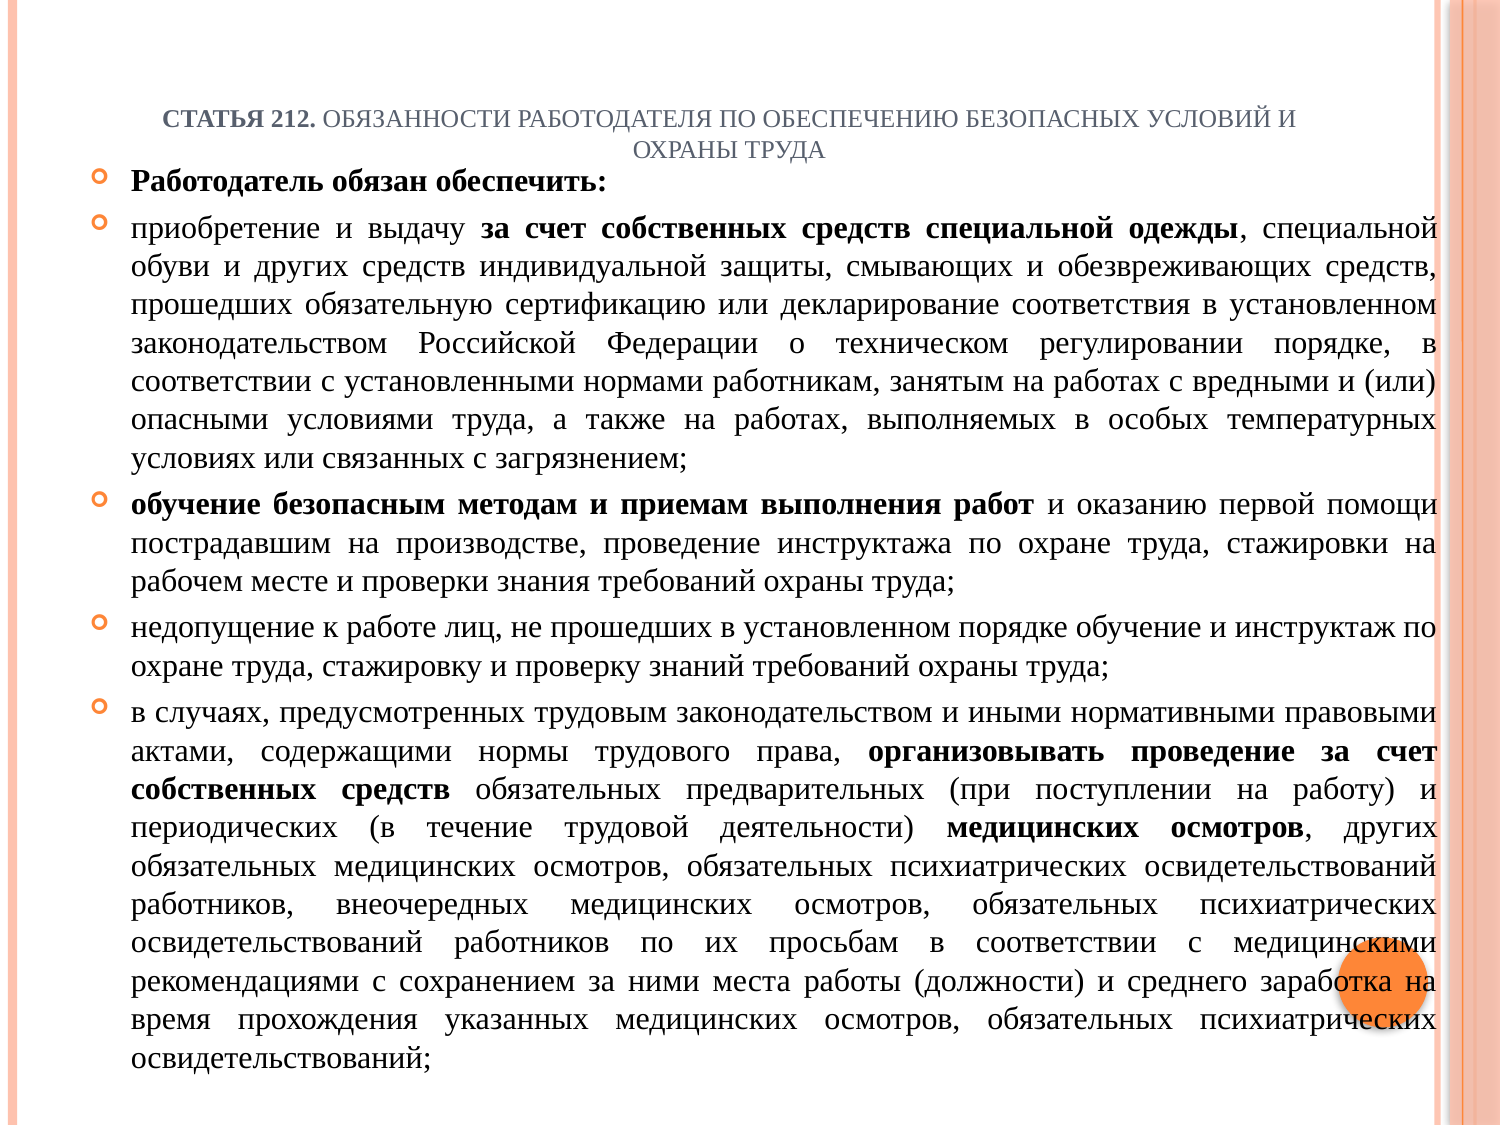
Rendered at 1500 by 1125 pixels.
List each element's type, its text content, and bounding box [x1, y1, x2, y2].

title Статья 212. Обязанности работодателя по обеспечению безопасных условий и охраны труда [117, 93, 1343, 152]
list Работодатель обязан обеспечить: приобретение и выдачу за счет собственных средств специальной одежды, специальной обуви и других средств индивидуальной защиты, смывающих и обезвреживающих средств, прошедших обязательную сертификацию или декларирование соответствия в установленном законодательством Российской Федерации о техническом регулировании порядке, в соответствии с установленными нормами работникам, занятым на работах с вредными и (или) опасными условиями труда, а также на работах, выполняемых в особых температурных условиях или связанных с загрязнением; обучение безопасным методам и приемам выполнения работ и оказанию первой помощи пострадавшим на производстве, проведение инструктажа по охране труда, стажировки на рабочем месте и проверки знания требований охраны труда; недопущение к работе лиц, не прошедших в установленном порядке обучение и инструктаж по охране труда, стажировку и проверку знаний требований охраны труда; в случаях, предусмотренных трудовым законодательством и иными нормативными правовыми актами, содержащими нормы трудового права, организовывать проведение за счет собственных средств обязательных предварительных (при поступлении на работу) и периодических (в течение трудовой деятельности) медицинских осмотров, других обязательных медицинских осмотров, обязательных психиатрических освидетельствований работников, внеочередных медицинских осмотров, обязательных психиатрических освидетельствований работников по их просьбам в соответствии с медицинскими рекомендациями с сохранением за ними места работы (должности) и среднего заработка на время прохождения указанных медицинских осмотров, обязательных психиатрических освидетельствований; [75, 152, 1454, 1090]
